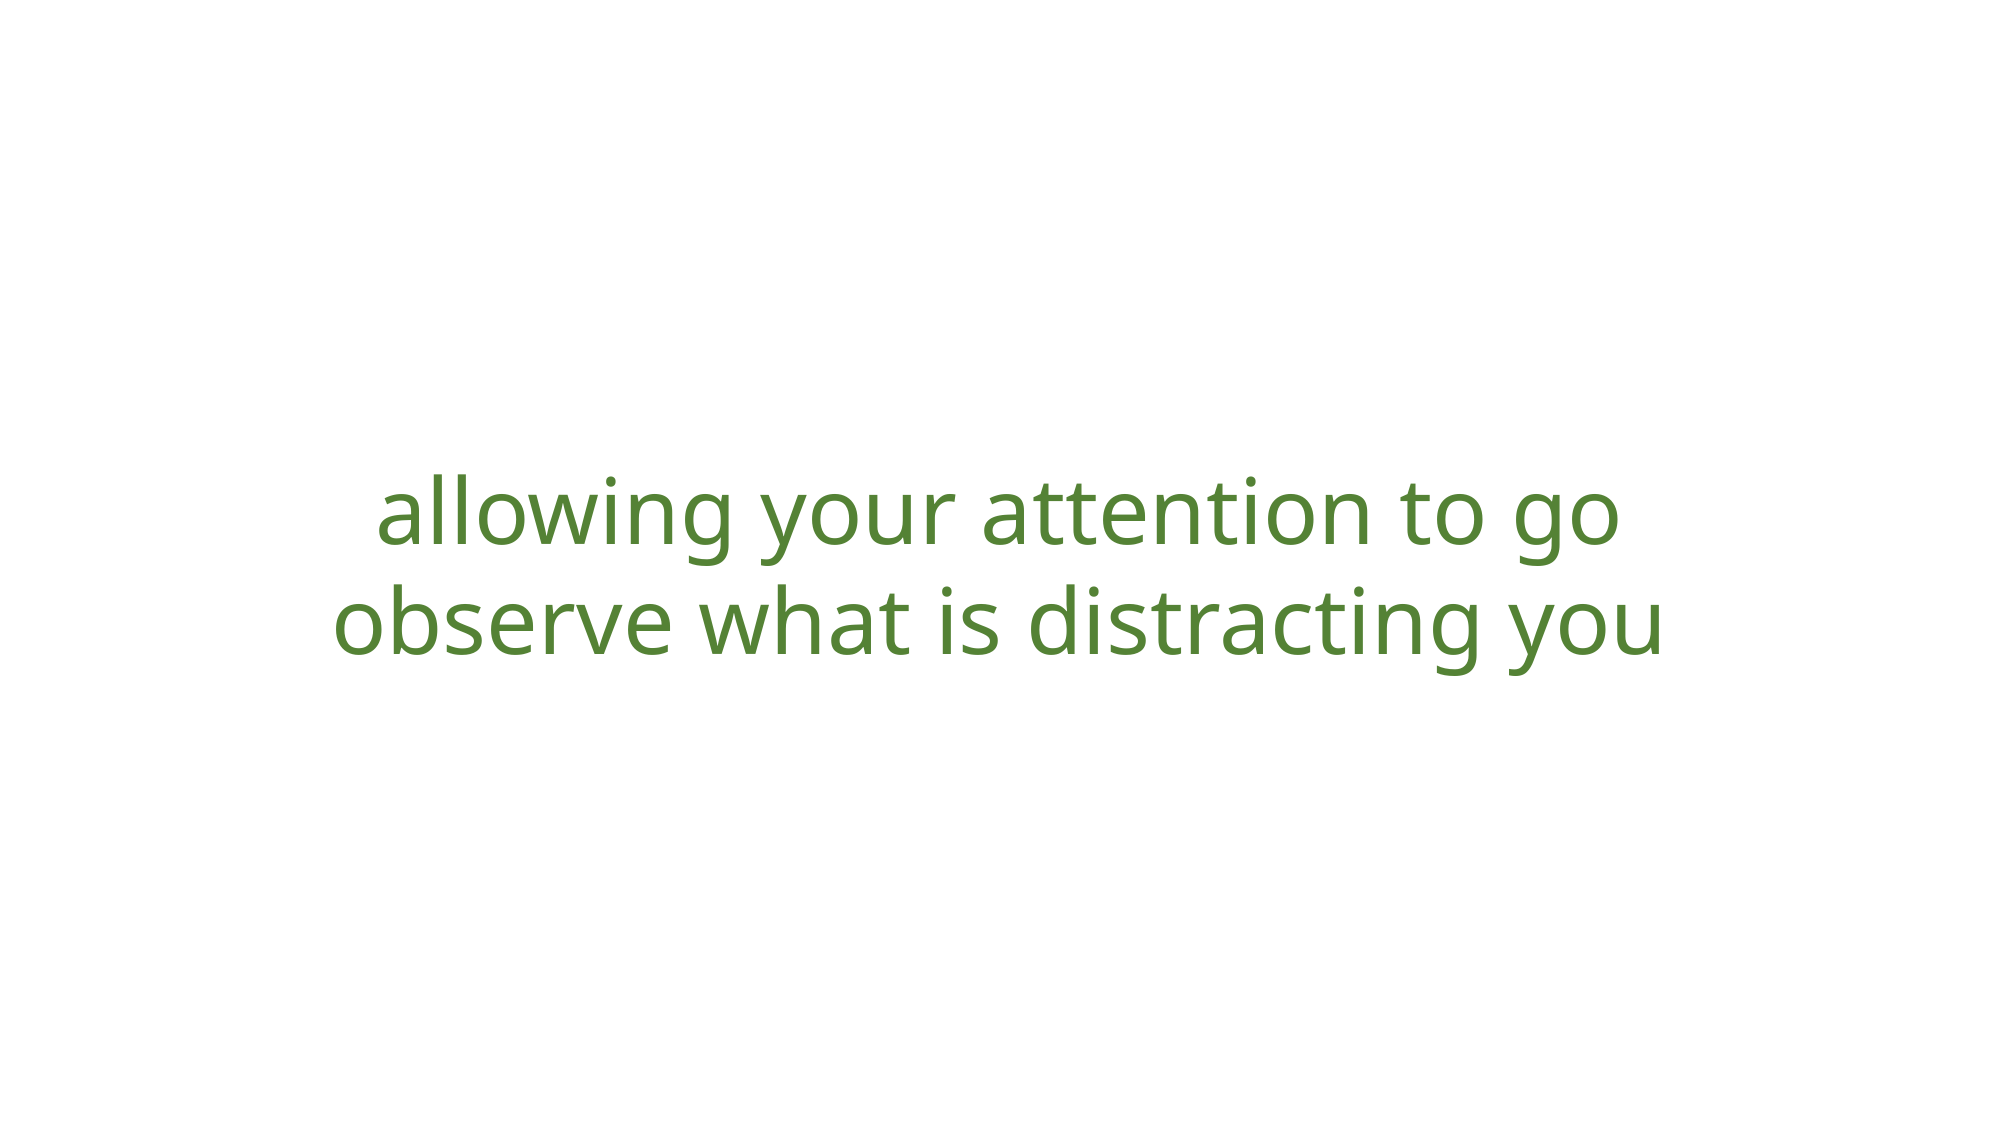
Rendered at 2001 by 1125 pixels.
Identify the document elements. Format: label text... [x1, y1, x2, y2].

list allowing your attention to go observe what is distracting you [262, 141, 1738, 984]
